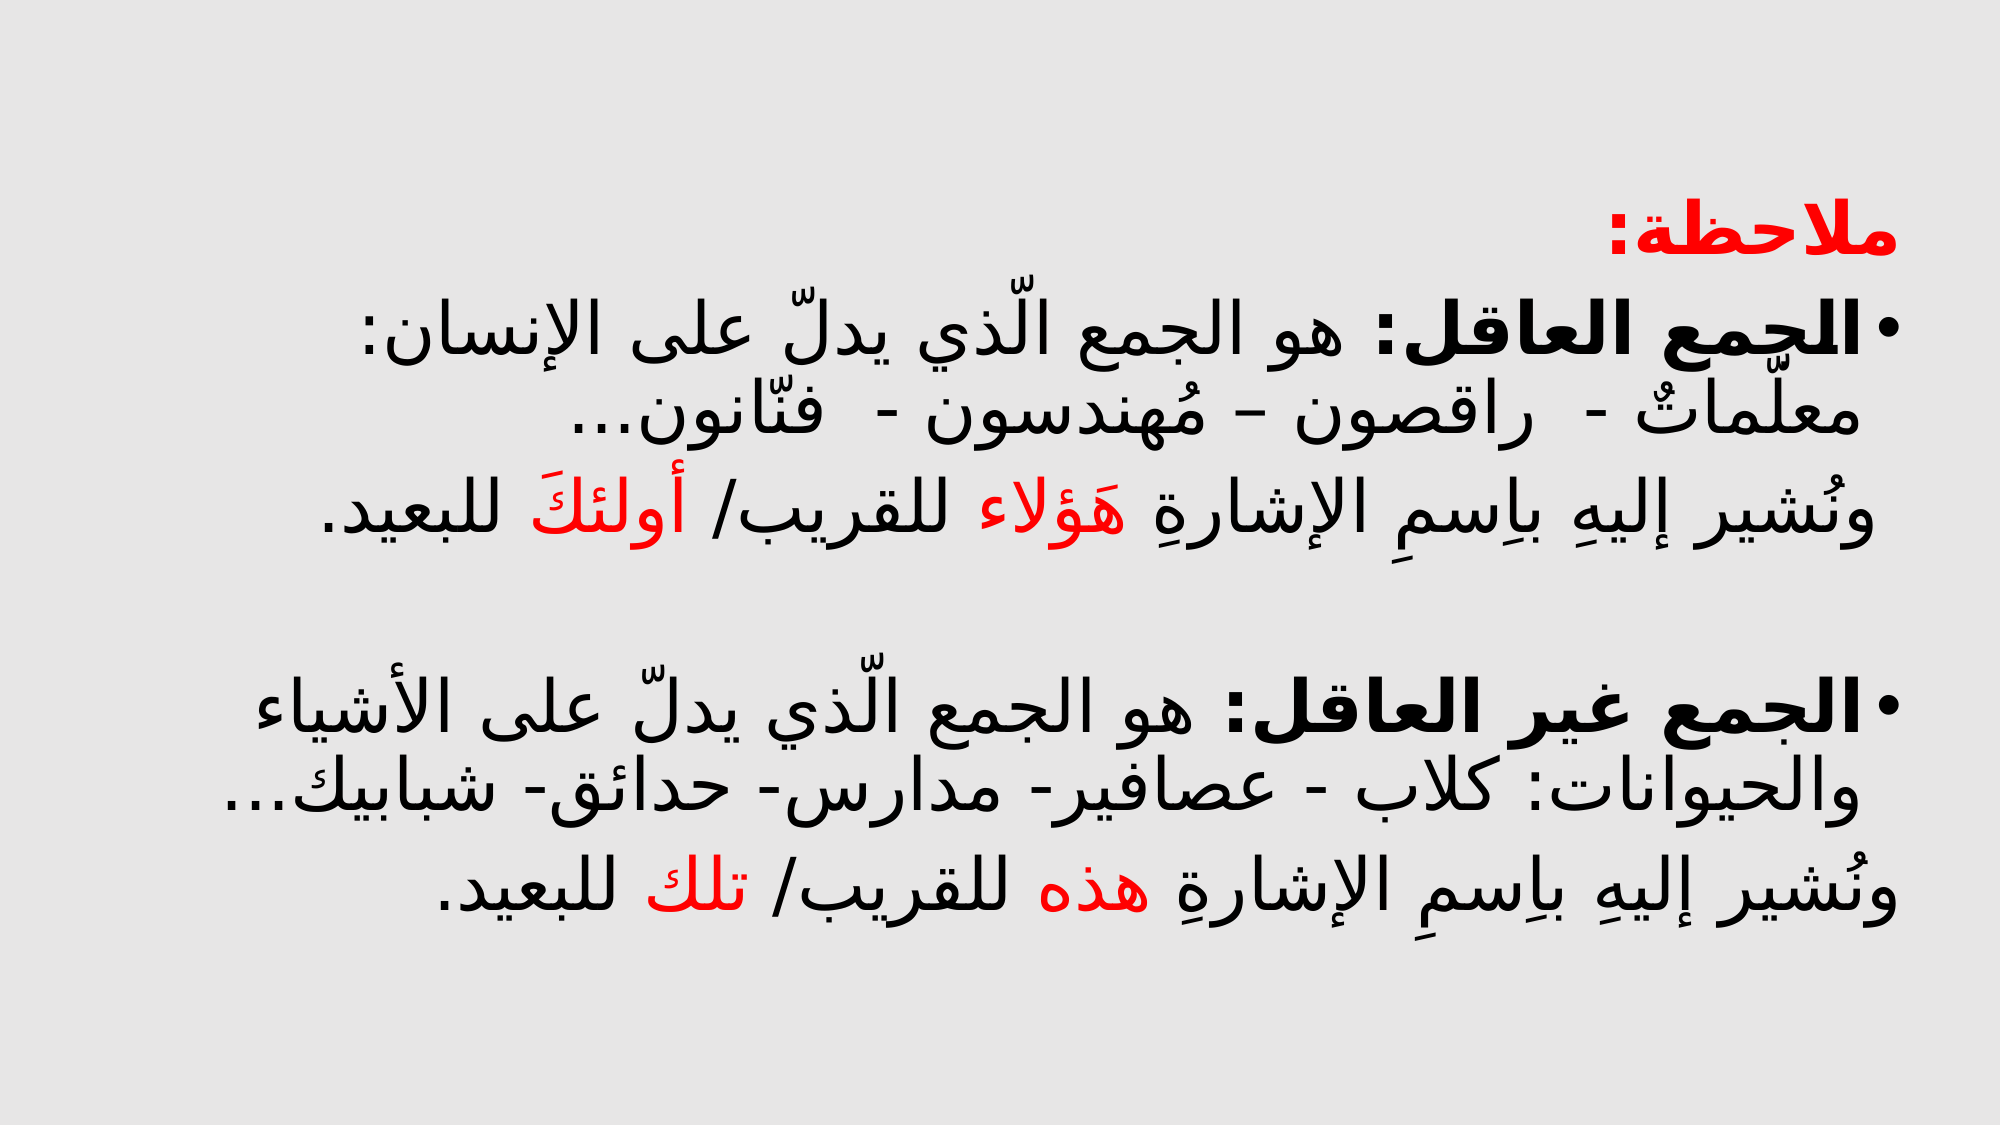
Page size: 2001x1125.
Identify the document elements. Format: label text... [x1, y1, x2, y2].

list ملاحظة: الجمع العاقل: هو الجمع الّذي يدلّ على الإنسان: معلّماتٌ - راقصون – مُهندسون - فنّانون... ونُشير إليهِ باِسمِ الإشارةِ هَؤلاء للقريب/ أولئكَ للبعيد. الجمع غير العاقل: هو الجمع الّذي يدلّ على الأشياء والحيوانات: كلاب - عصافير- مدارس- حدائق- شبابيك... ونُشير إليهِ باِسمِ الإشارةِ هذه للقريب/ تلك للبعيد. [110, 75, 1918, 1054]
